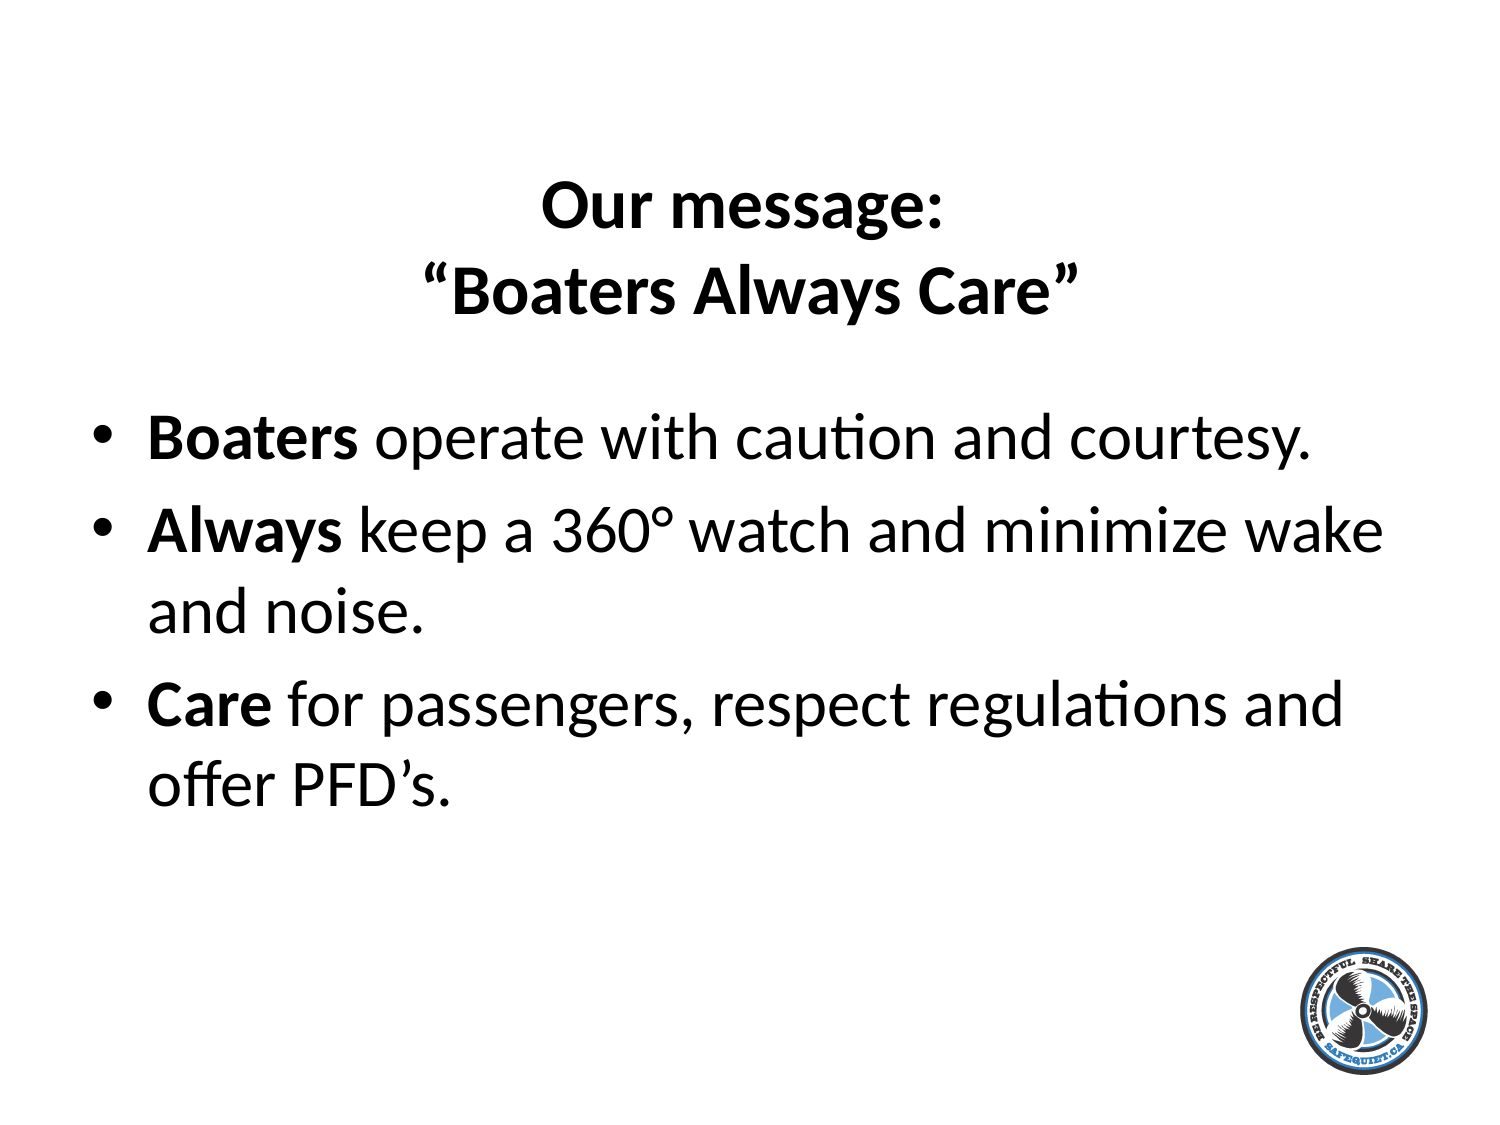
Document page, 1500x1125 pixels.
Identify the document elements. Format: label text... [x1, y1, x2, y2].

list Boaters operate with caution and courtesy. Always keep a 360° watch and minimize wake and noise. Care for passengers, respect regulations and offer PFD’s. [76, 385, 1427, 894]
title Our message: “Boaters Always Care” [76, 149, 1427, 337]
